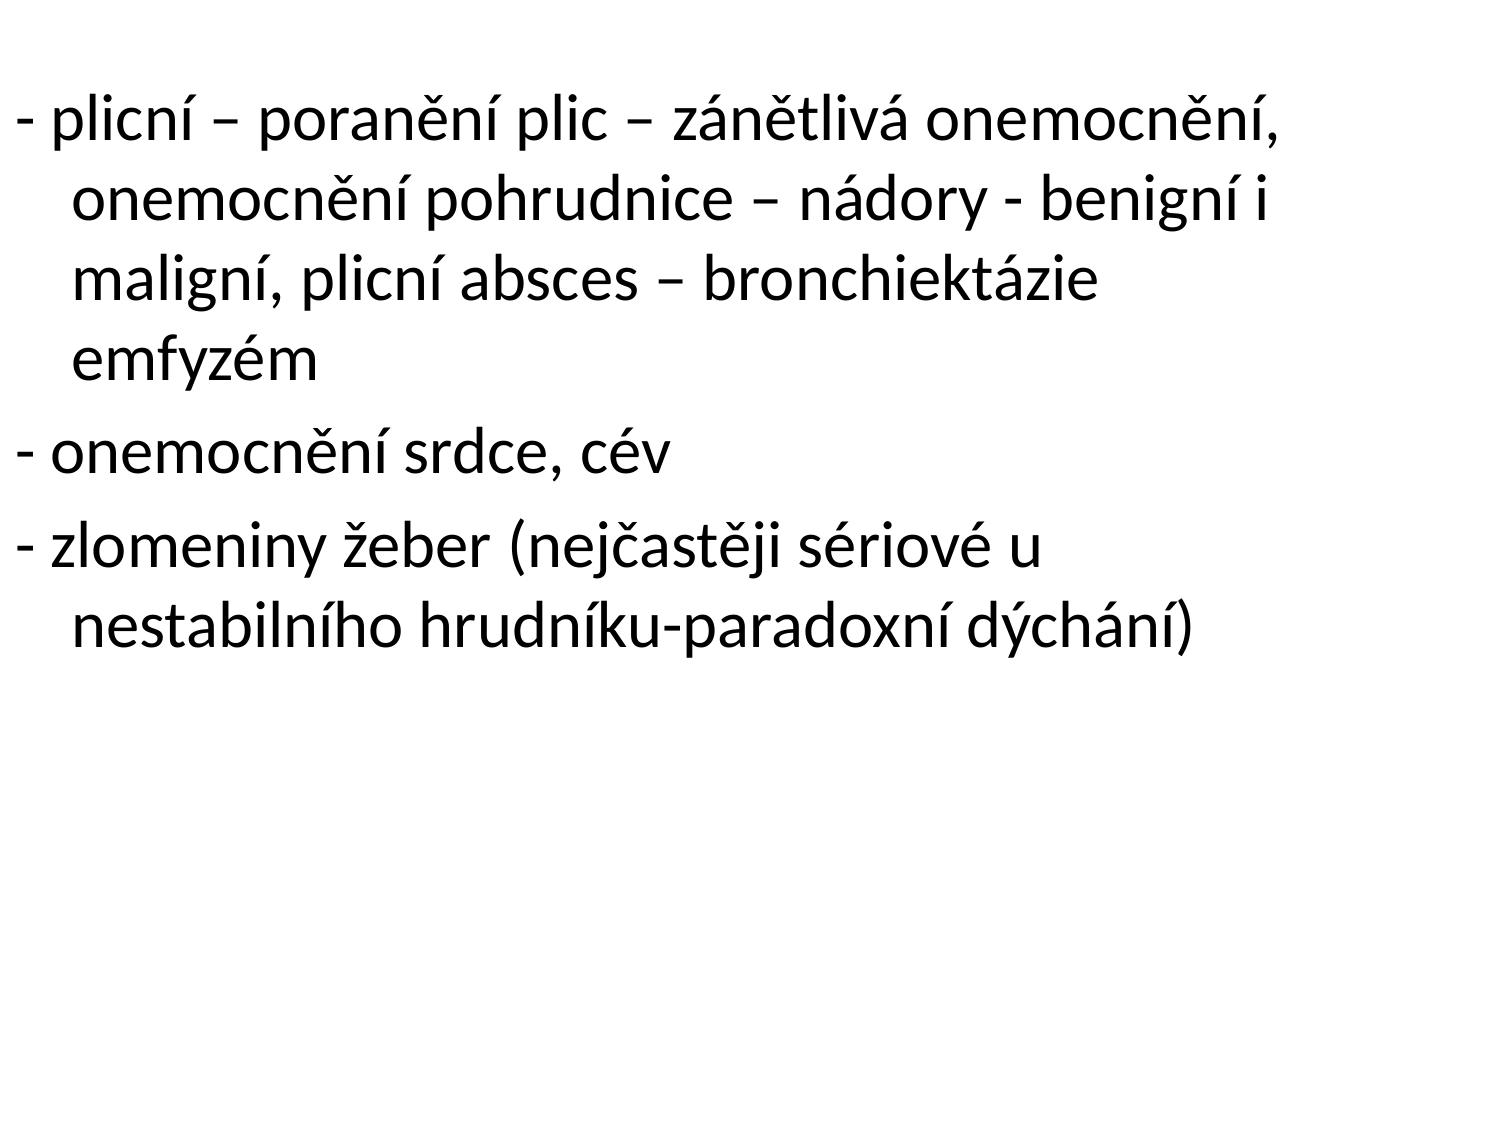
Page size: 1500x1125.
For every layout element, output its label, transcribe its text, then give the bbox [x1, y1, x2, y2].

list - plicní – poranění plic – zánětlivá onemocnění, onemocnění pohrudnice – nádory - benigní i maligní, plicní absces – bronchiektázie emfyzém - onemocnění srdce, cév - zlomeniny žeber (nejčastěji sériové u nestabilního hrudníku-paradoxní dýchání) [0, 66, 1350, 1005]
